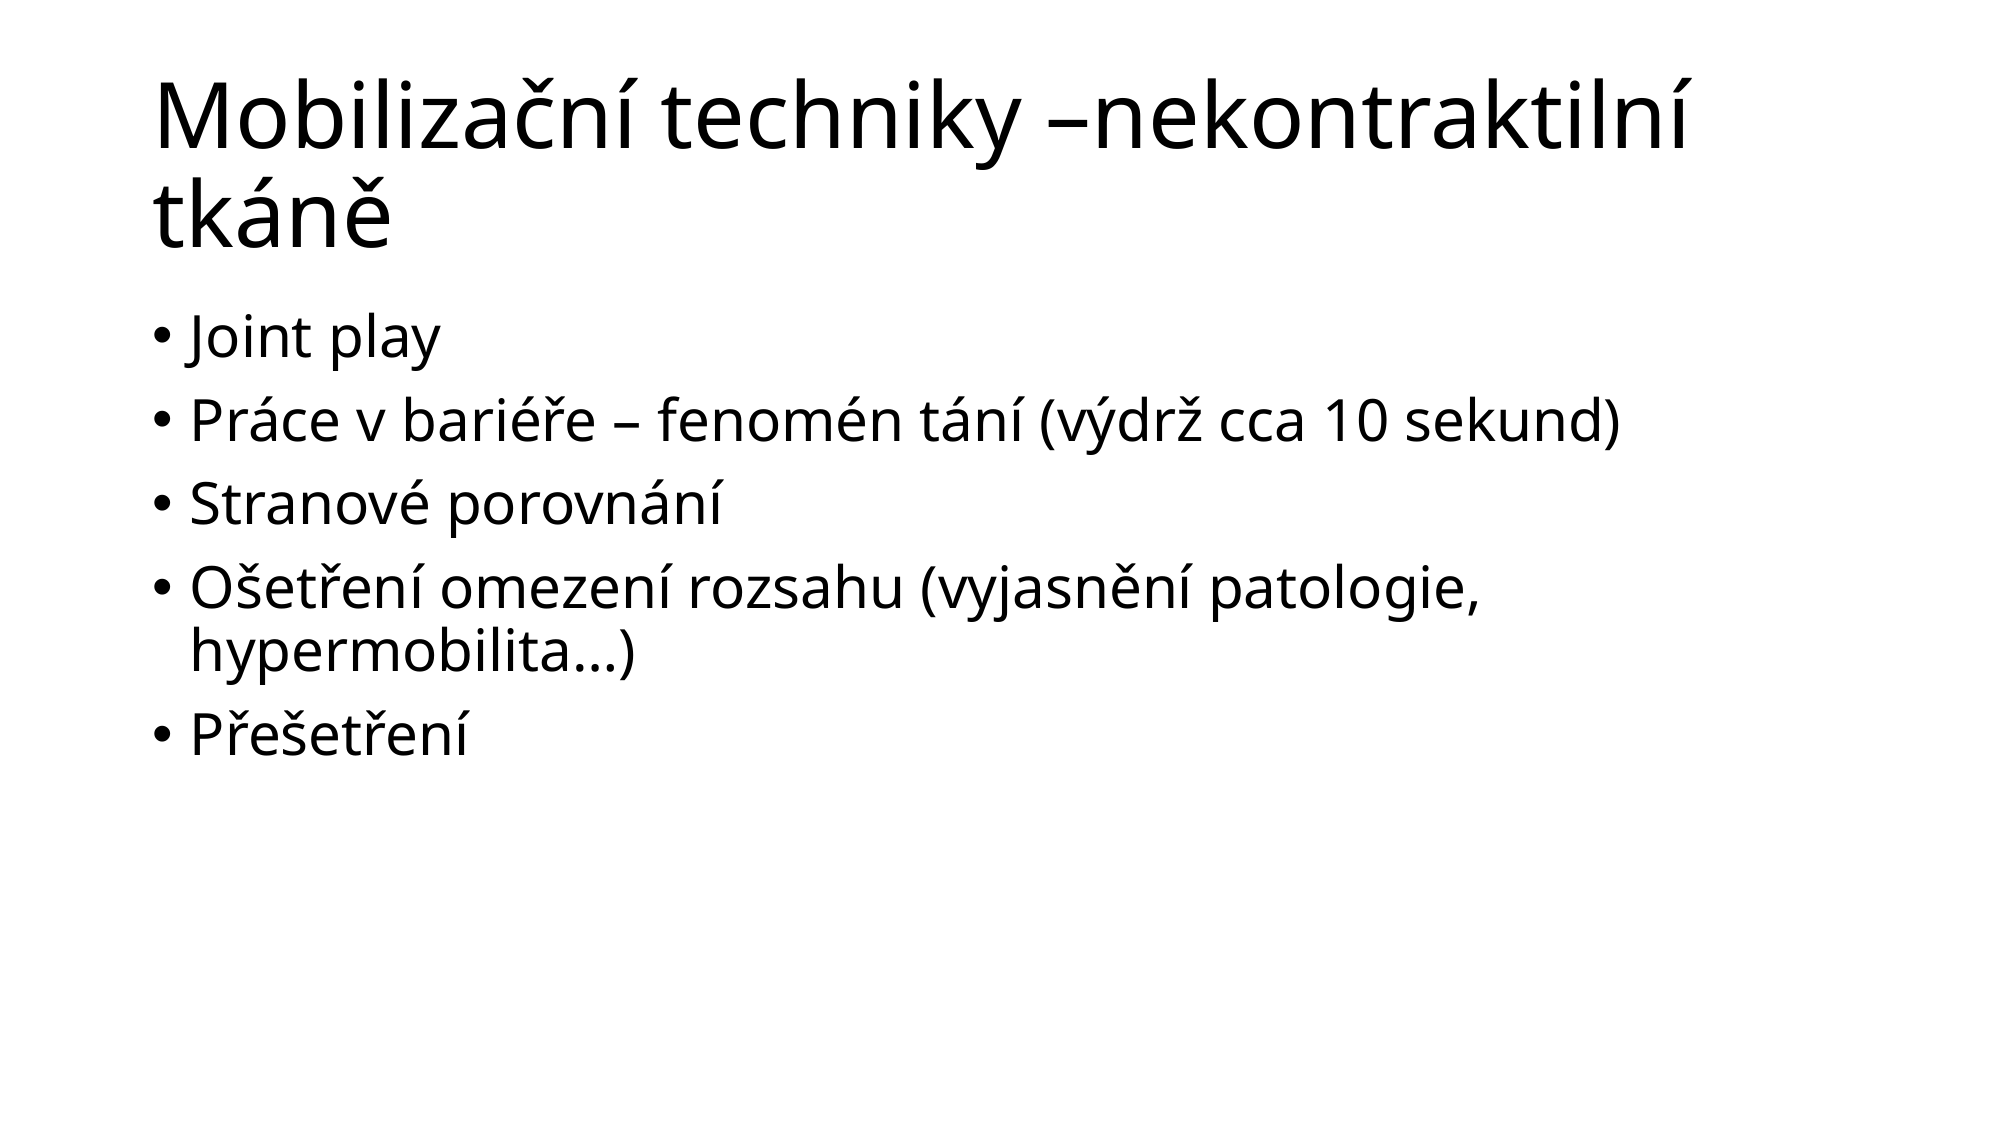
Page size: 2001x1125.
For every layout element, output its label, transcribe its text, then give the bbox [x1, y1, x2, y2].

title Mobilizační techniky –nekontraktilní tkáně [137, 59, 1863, 278]
list Joint play Práce v bariéře – fenomén tání (výdrž cca 10 sekund) Stranové porovnání Ošetření omezení rozsahu (vyjasnění patologie, hypermobilita…) Přešetření [137, 299, 1863, 1014]
